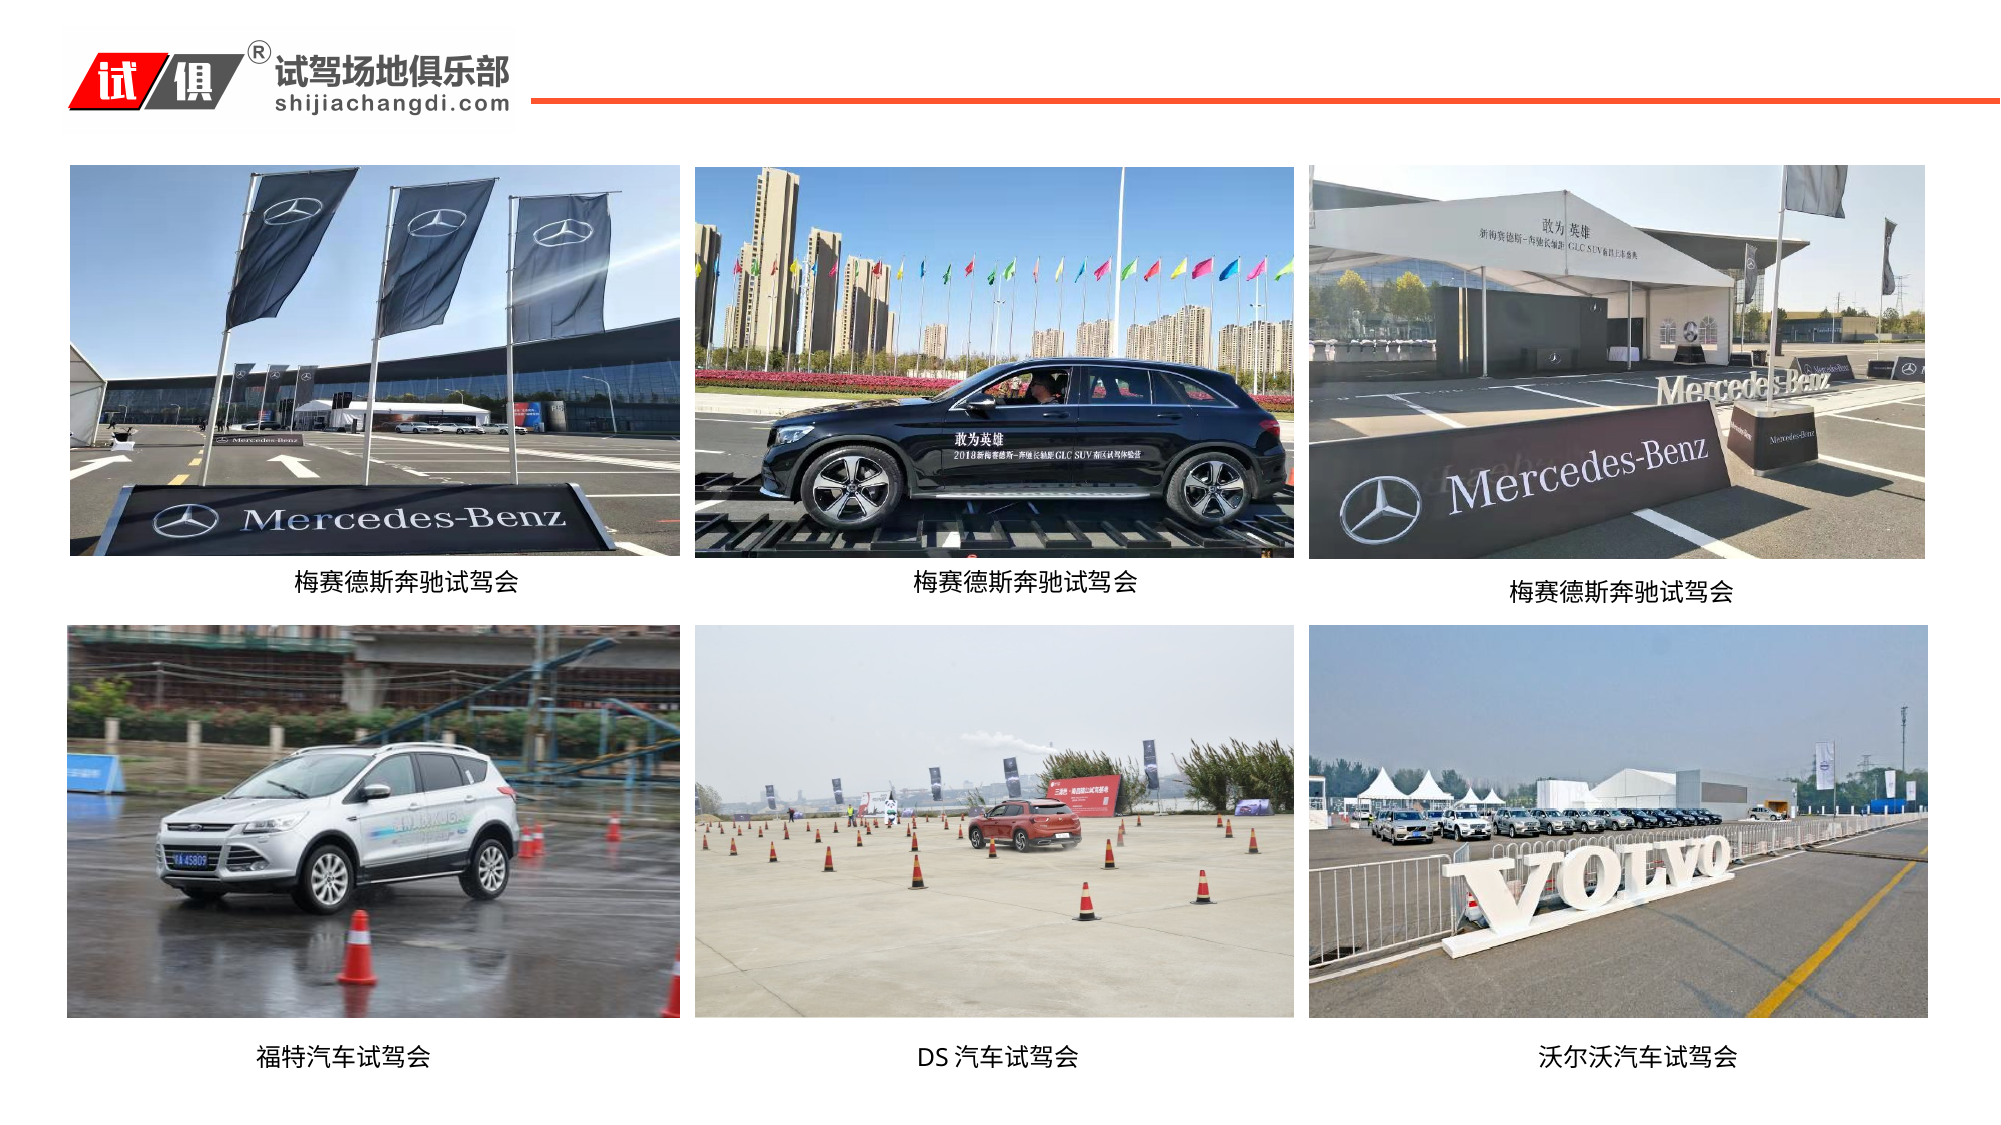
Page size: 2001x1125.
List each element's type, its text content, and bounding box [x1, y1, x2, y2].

text_box 沃尔沃汽车试驾会 [1523, 1033, 1767, 1079]
picture [62, 26, 515, 134]
picture [1309, 165, 1925, 559]
picture [695, 625, 1294, 1018]
text_box 福特汽车试驾会 [241, 1033, 461, 1079]
picture [67, 625, 680, 1018]
text_box 梅赛德斯奔驰试驾会 [280, 558, 536, 604]
text_box 梅赛德斯奔驰试驾会 [898, 558, 1160, 604]
picture [1309, 625, 1928, 1018]
picture [695, 167, 1294, 558]
text_box DS汽车试驾会 [902, 1033, 1098, 1079]
text_box 梅赛德斯奔驰试驾会 [1494, 568, 1768, 614]
picture [70, 165, 680, 556]
